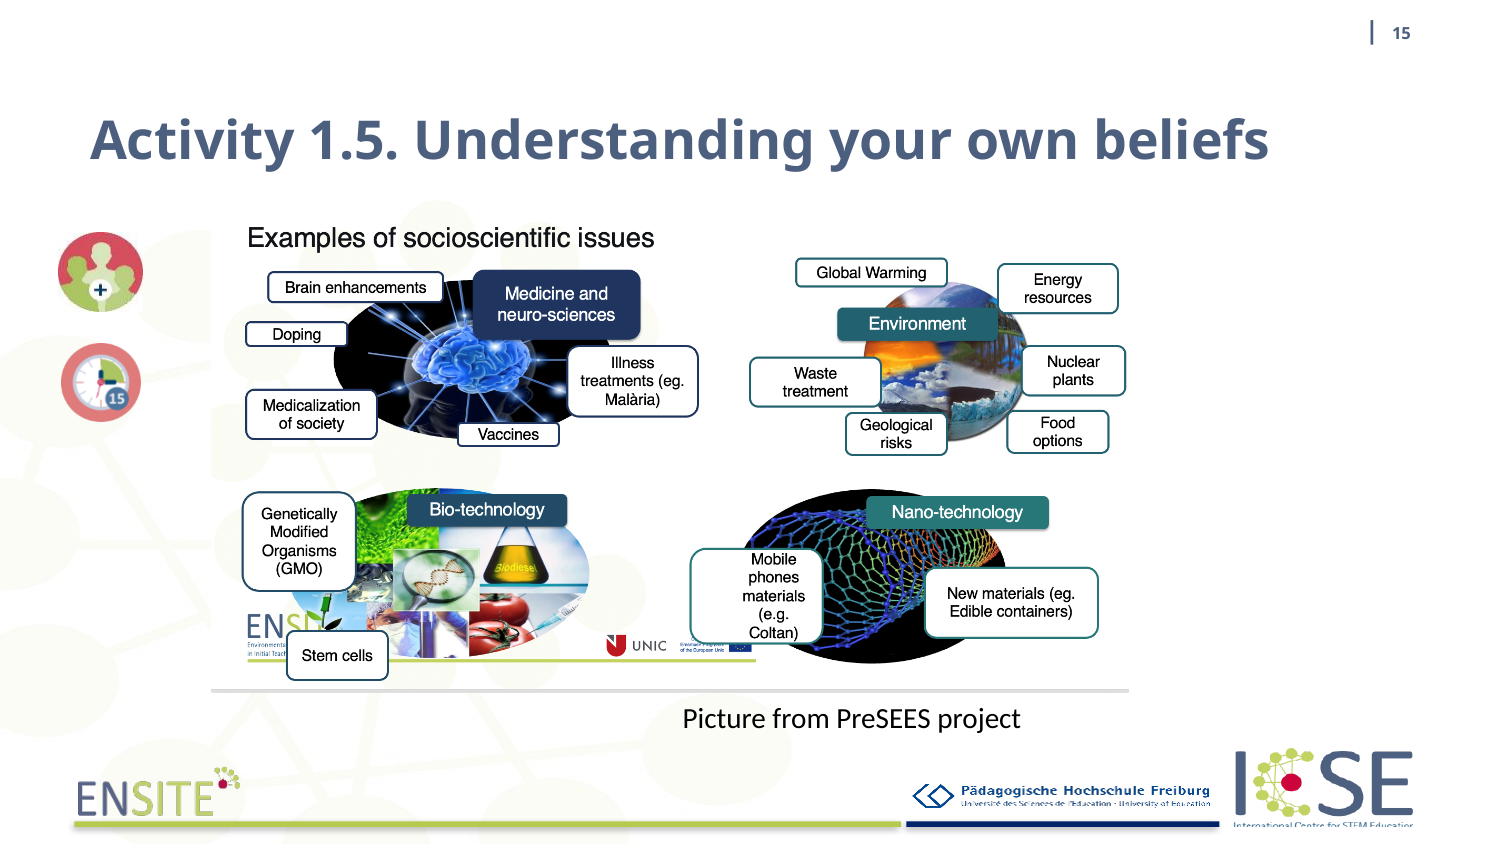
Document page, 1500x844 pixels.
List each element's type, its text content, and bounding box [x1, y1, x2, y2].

picture [211, 177, 1129, 693]
picture [58, 232, 144, 312]
title Activity 1.5. Understanding your own beliefs [75, 98, 1425, 179]
text_box Picture from PreSEES project [667, 692, 1192, 743]
picture [912, 784, 1210, 808]
picture [74, 762, 240, 834]
slide_number | 15 [1329, 6, 1427, 52]
picture [60, 343, 141, 423]
